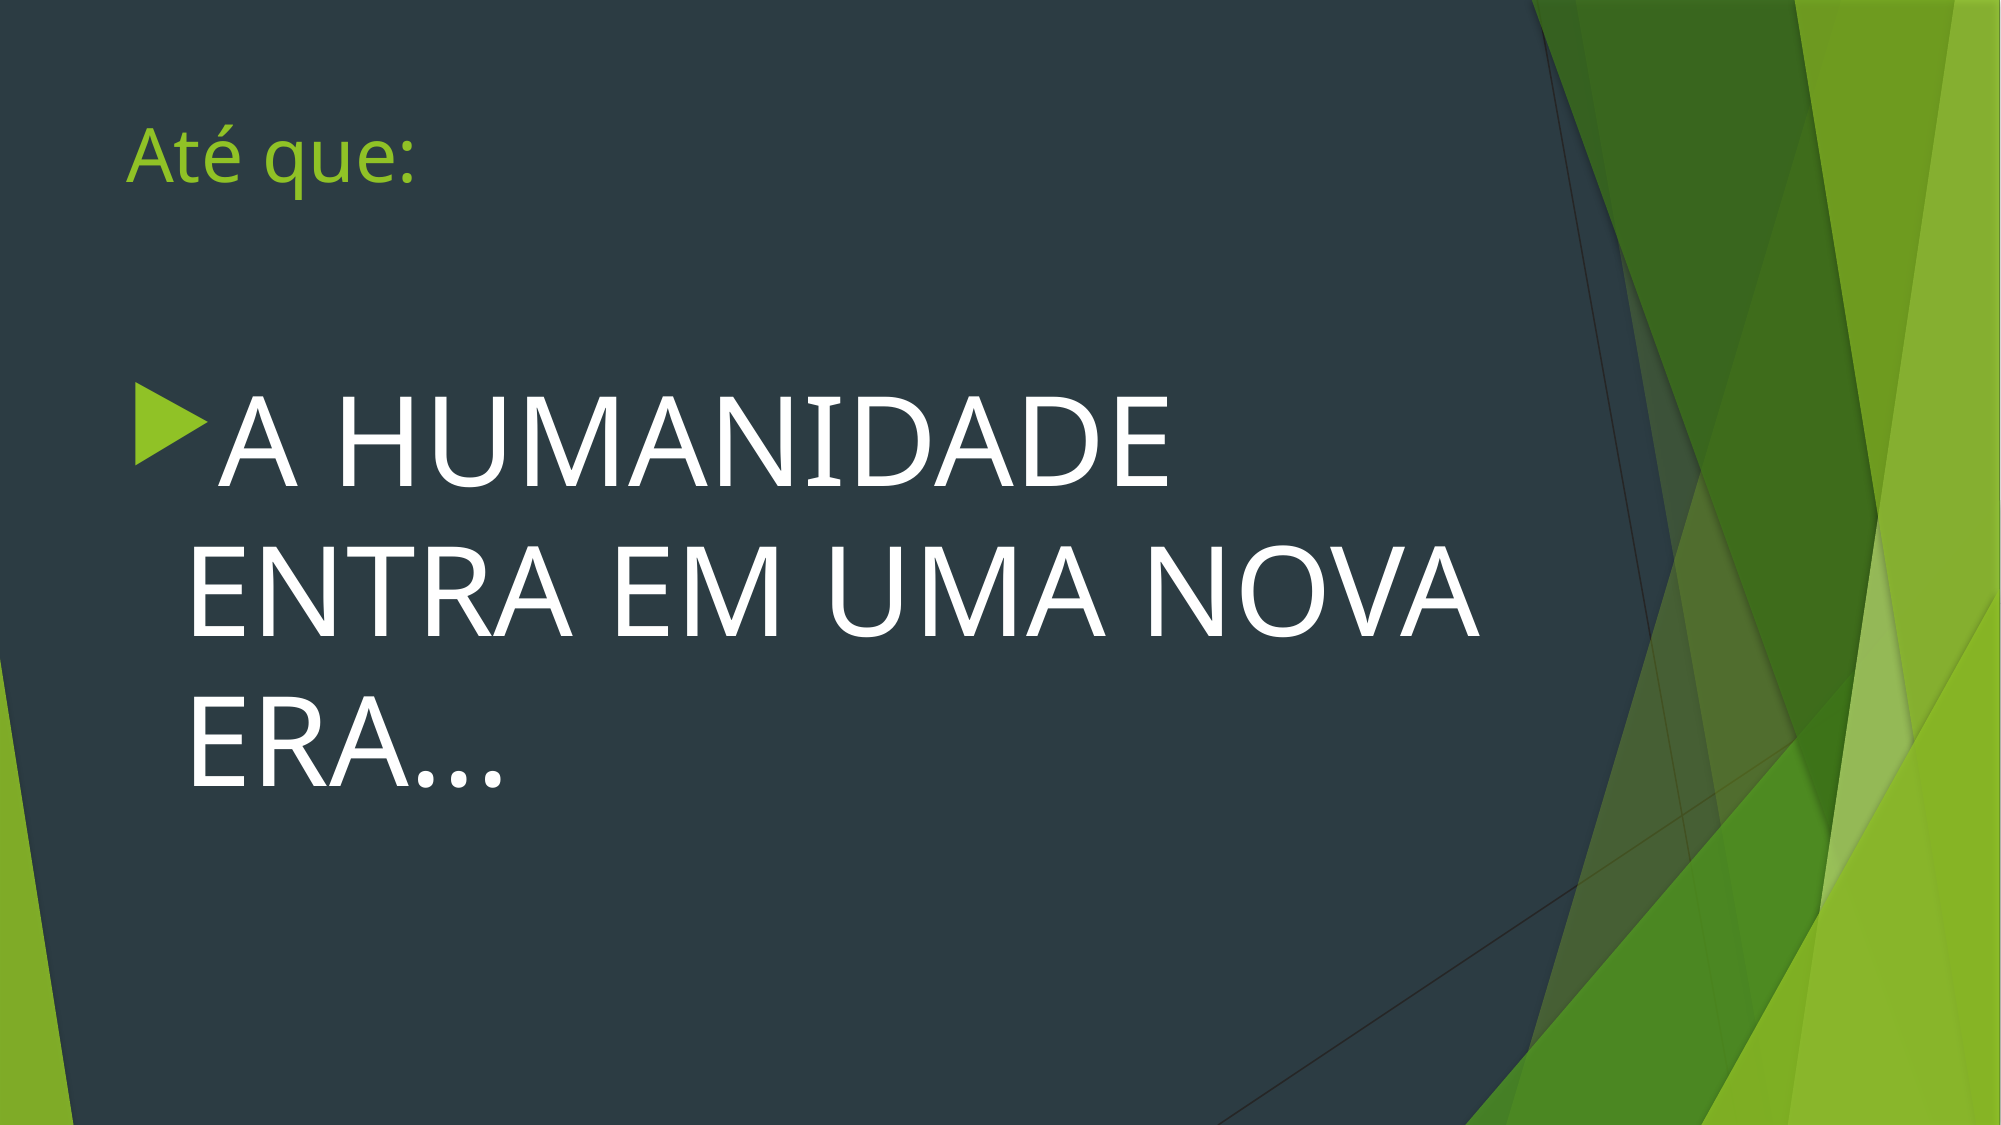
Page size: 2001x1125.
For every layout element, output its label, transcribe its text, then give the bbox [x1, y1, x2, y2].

title Até que: [111, 99, 1522, 317]
list A HUMANIDADE ENTRA EM UMA NOVA ERA... [111, 354, 1522, 992]
